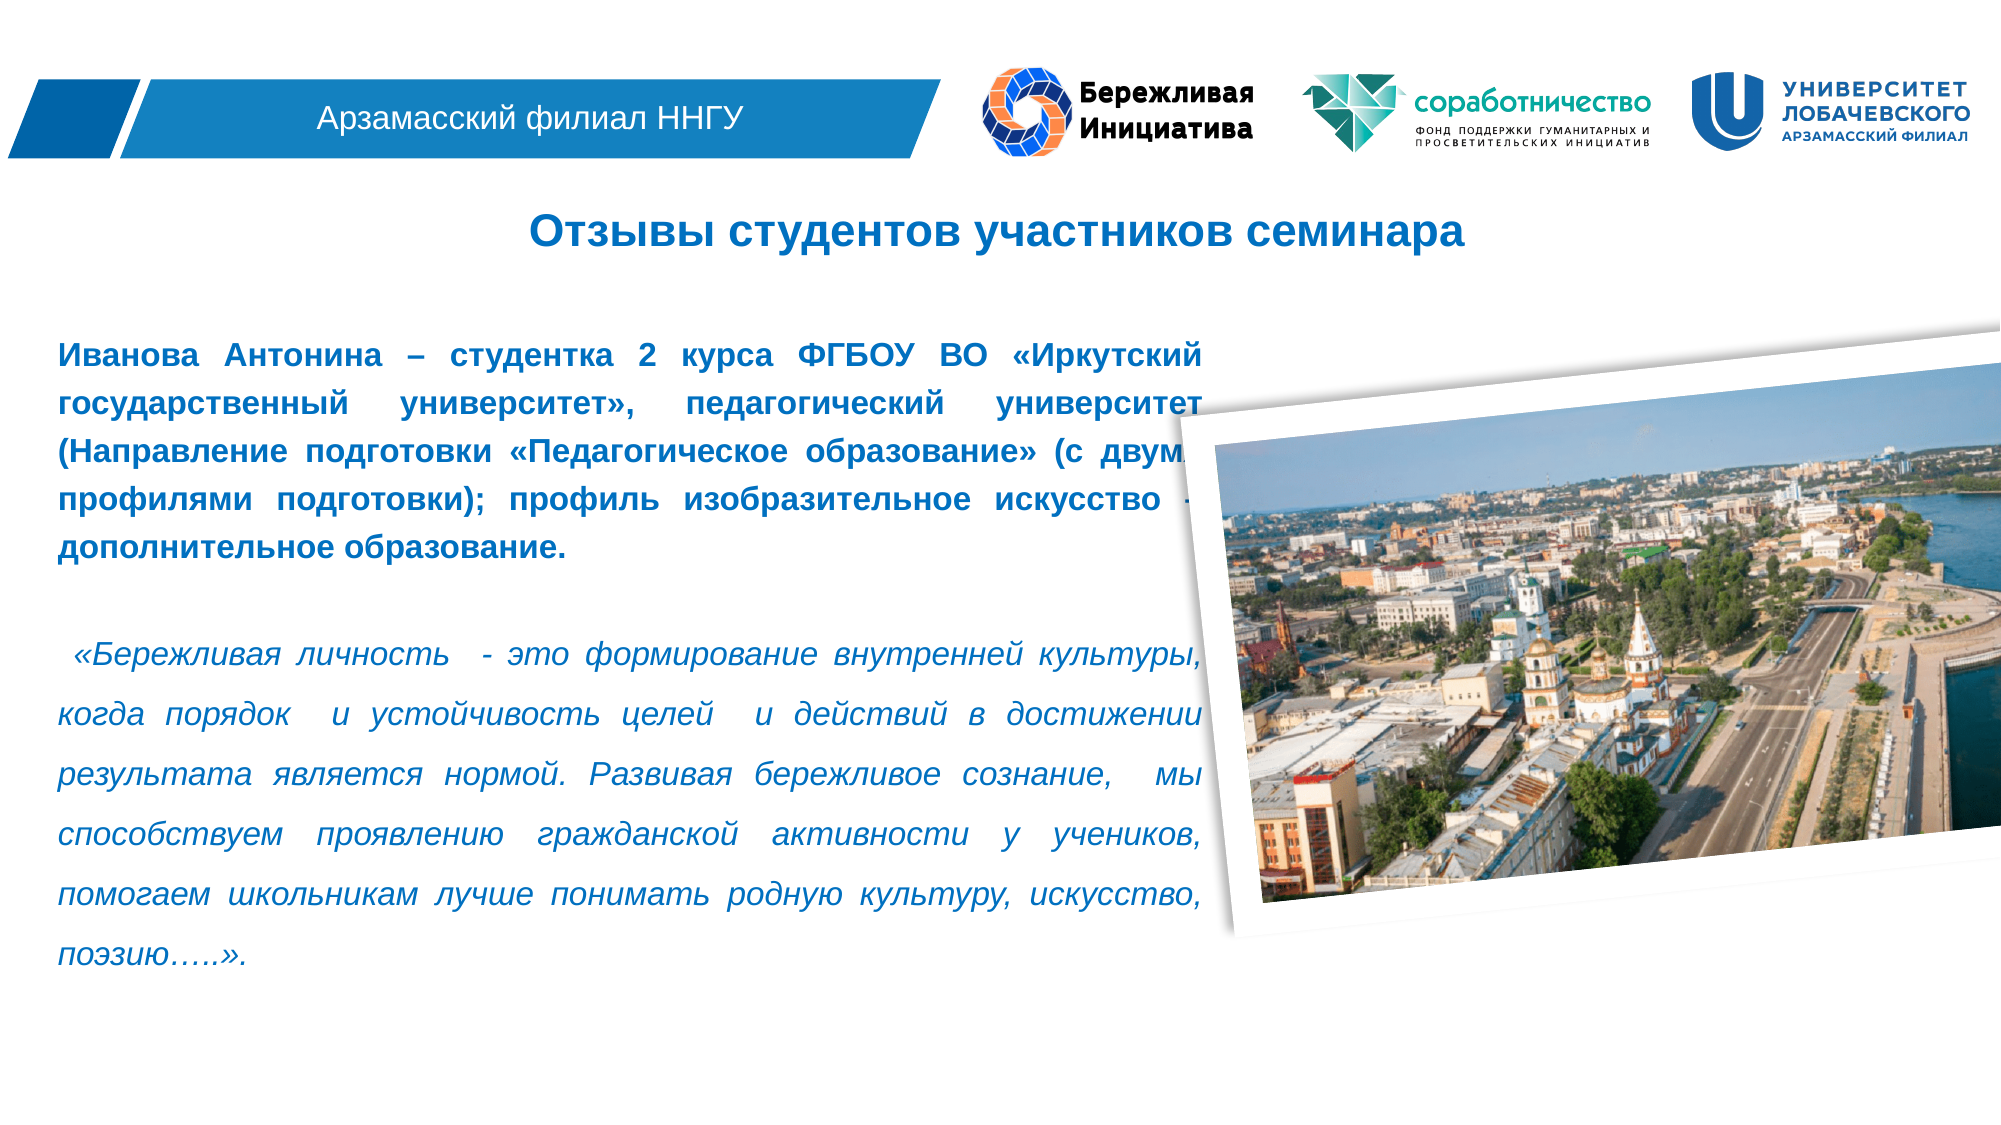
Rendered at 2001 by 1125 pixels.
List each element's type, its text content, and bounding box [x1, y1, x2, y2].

picture [1692, 71, 1970, 151]
text_box [7, 79, 141, 159]
text_box Отзывы студентов участников семинара [31, 184, 1963, 291]
text_box Иванова Антонина – студентка 2 курса ФГБОУ ВО «Иркутский государственный университет», педагогический университет (Направление подготовки «Педагогическое образование» (с двумя профилями подготовки); профиль изобразительное искусство – дополнительное образование. «Бережливая личность - это формирование внутренней культуры, когда порядок и устойчивость целей и действий в достижении результата является нормой. Развивая бережливое сознание, мы способствуем проявлению гражданской активности у учеников, помогаем школьникам лучше понимать родную культуру, искусство, поэзию…..». [43, 317, 1220, 980]
picture [1215, 362, 2001, 903]
text_box Арзамасский филиал ННГУ [120, 79, 941, 159]
picture [980, 64, 1263, 159]
picture [1300, 68, 1654, 159]
